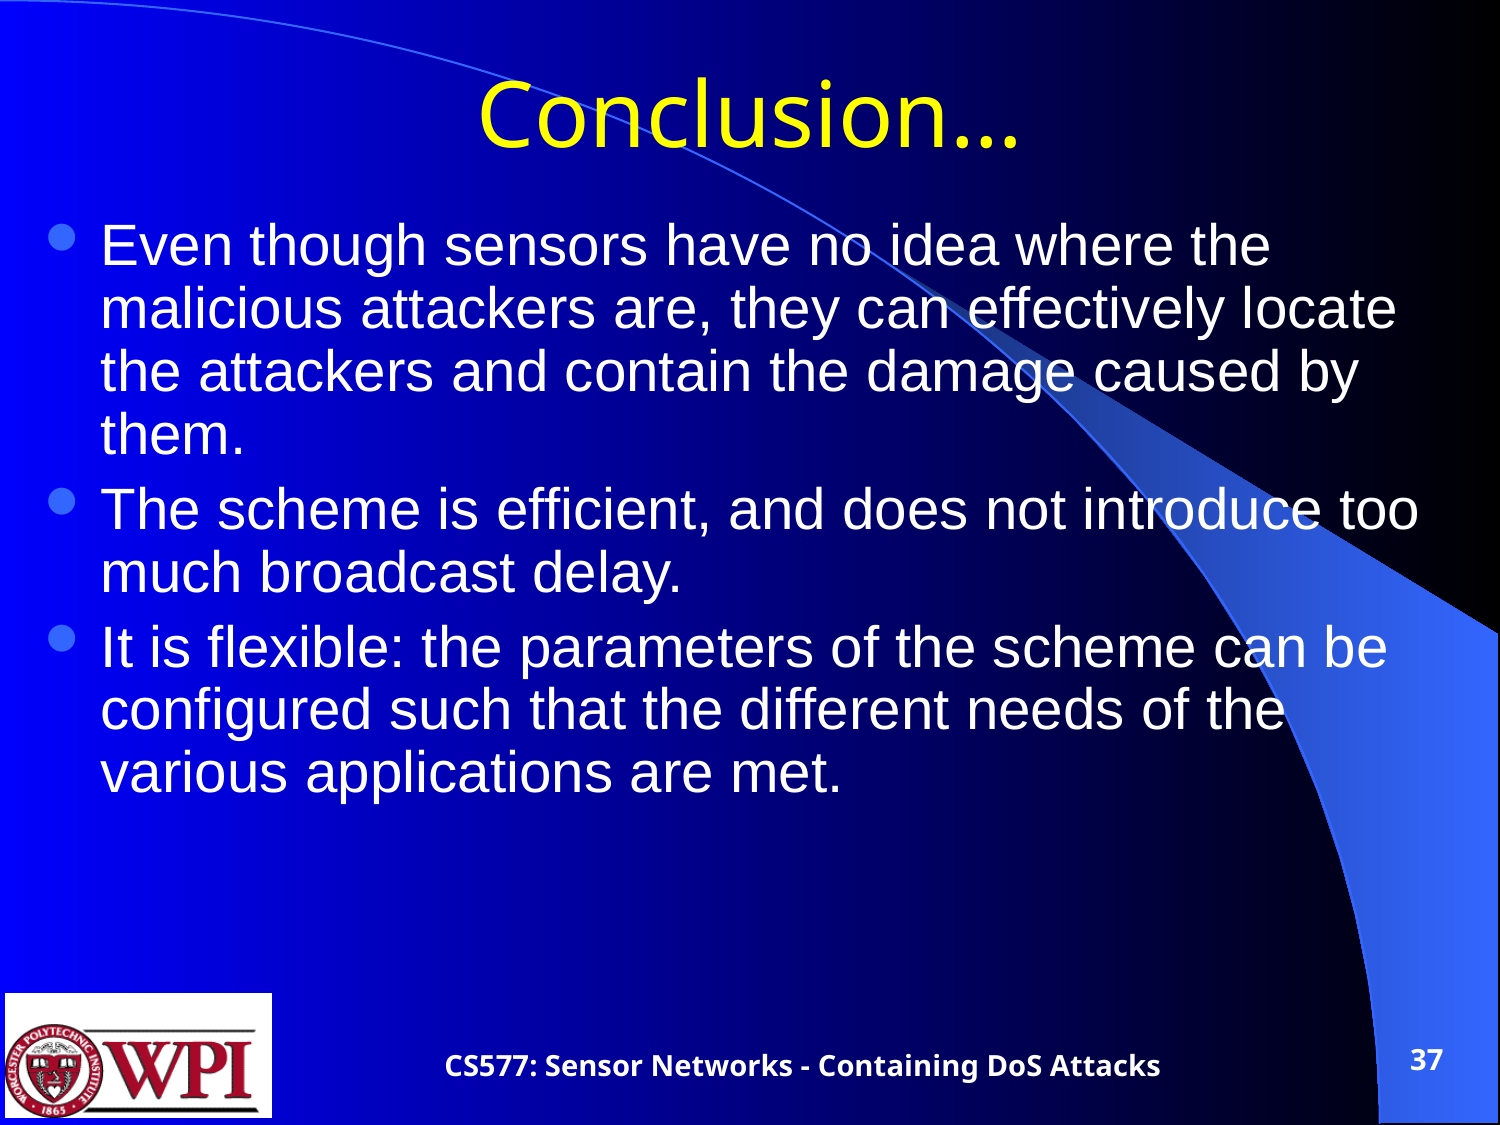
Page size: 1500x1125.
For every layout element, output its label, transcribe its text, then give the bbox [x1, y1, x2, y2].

title Conclusion… [112, 37, 1388, 185]
slide_number 37 [1234, 1022, 1460, 1101]
footer CS577: Sensor Networks - Containing DoS Attacks [359, 1034, 1234, 1095]
picture [5, 993, 272, 1118]
list Even though sensors have no idea where the malicious attackers are, they can effectively locate the attackers and contain the damage caused by them. The scheme is efficient, and does not introduce too much broadcast delay. It is flexible: the parameters of the scheme can be configured such that the different needs of the various applications are met. [29, 207, 1460, 907]
